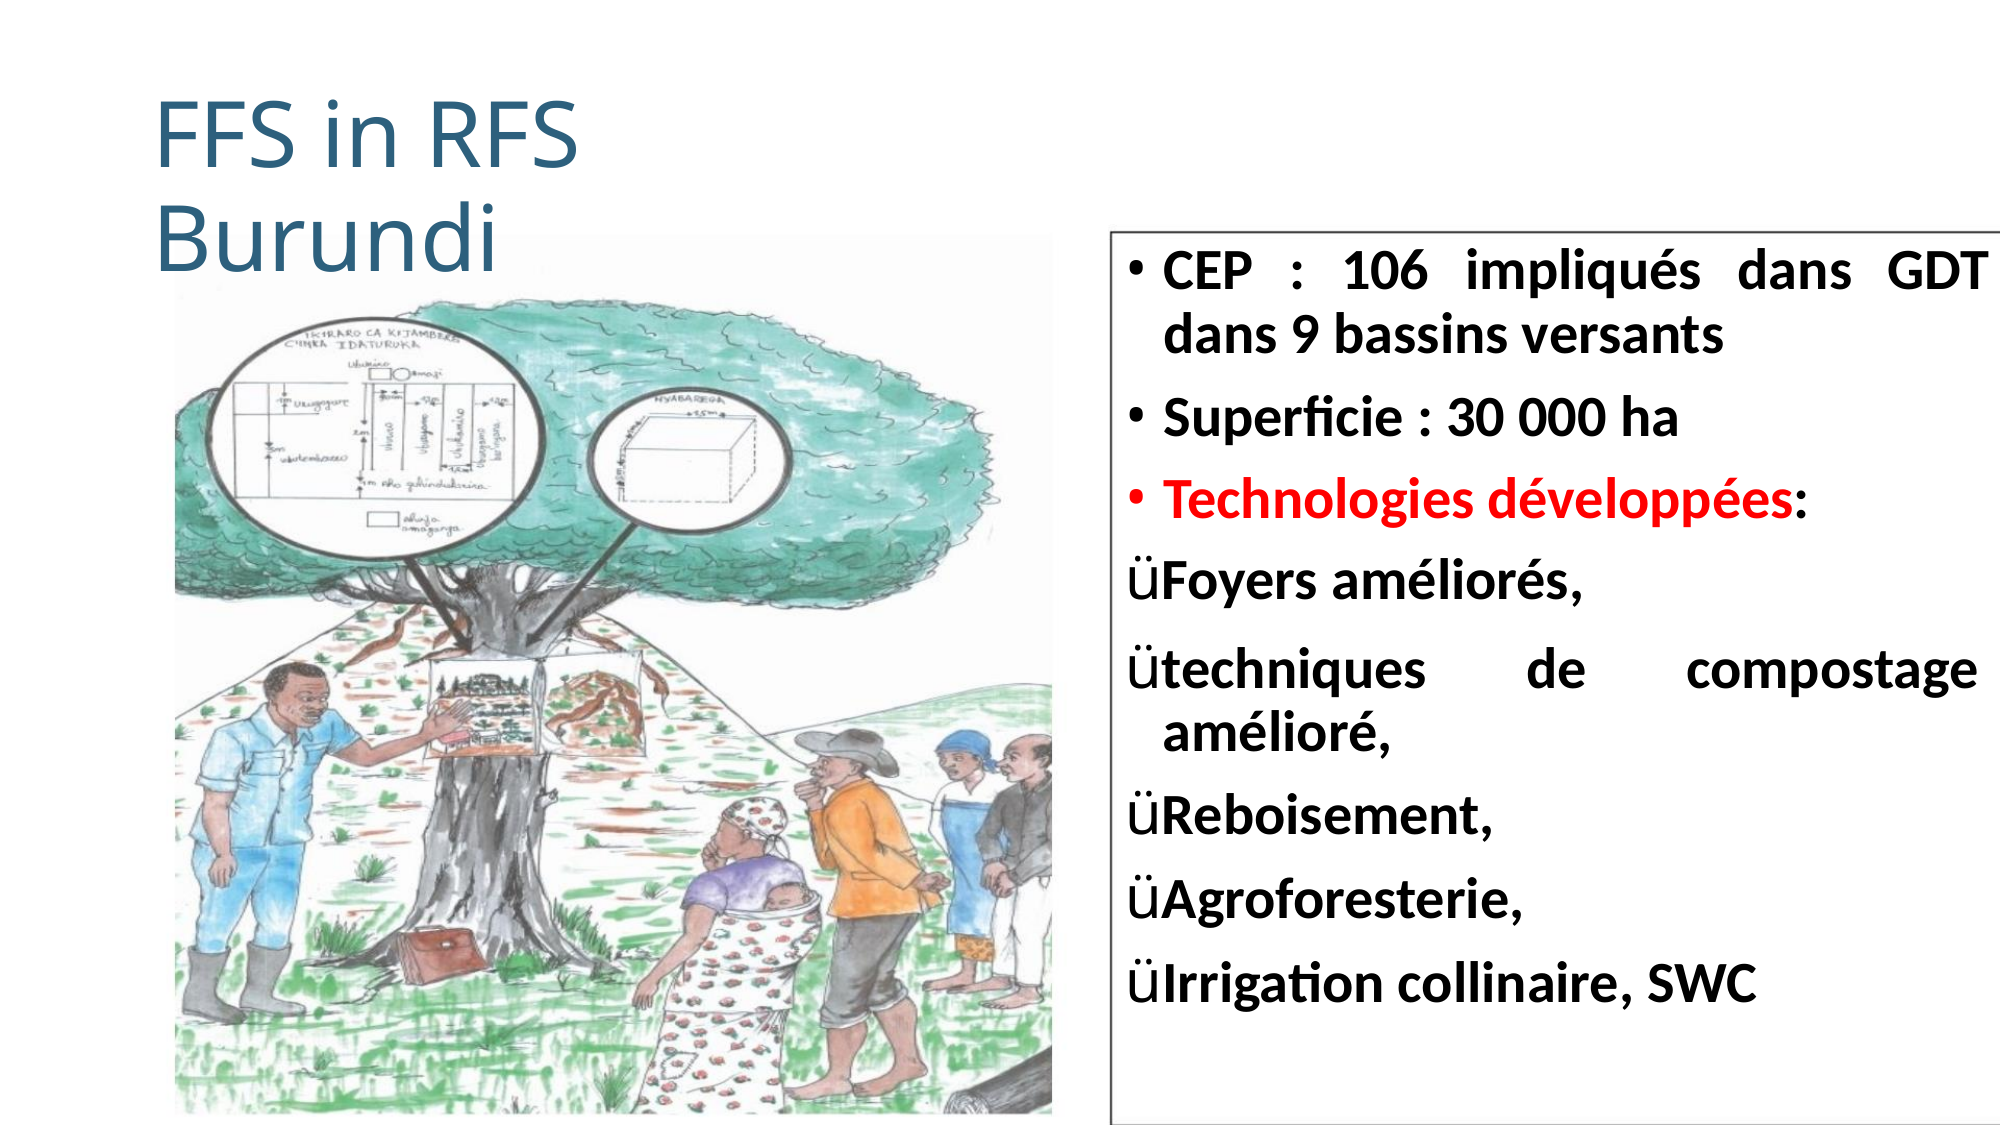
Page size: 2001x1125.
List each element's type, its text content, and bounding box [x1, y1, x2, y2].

text_box [0, 0, 2000, 1125]
text_box üAgroforesterie, [1125, 864, 1565, 931]
text_box FFS in RFS Burundi [152, 81, 815, 290]
text_box • Superficie : 30 000 ha • Technologies développées: üFoyers améliorés, [1125, 382, 1850, 612]
text_box ütechniques de compostage amélioré, [1125, 634, 2000, 764]
text_box • CEP : 106 impliqués dans GDT dans 9 bassins versants [1125, 235, 2000, 365]
text_box üReboisement, [1125, 780, 1533, 847]
text_box üIrrigation collinaire, SWC [1125, 948, 1798, 1015]
